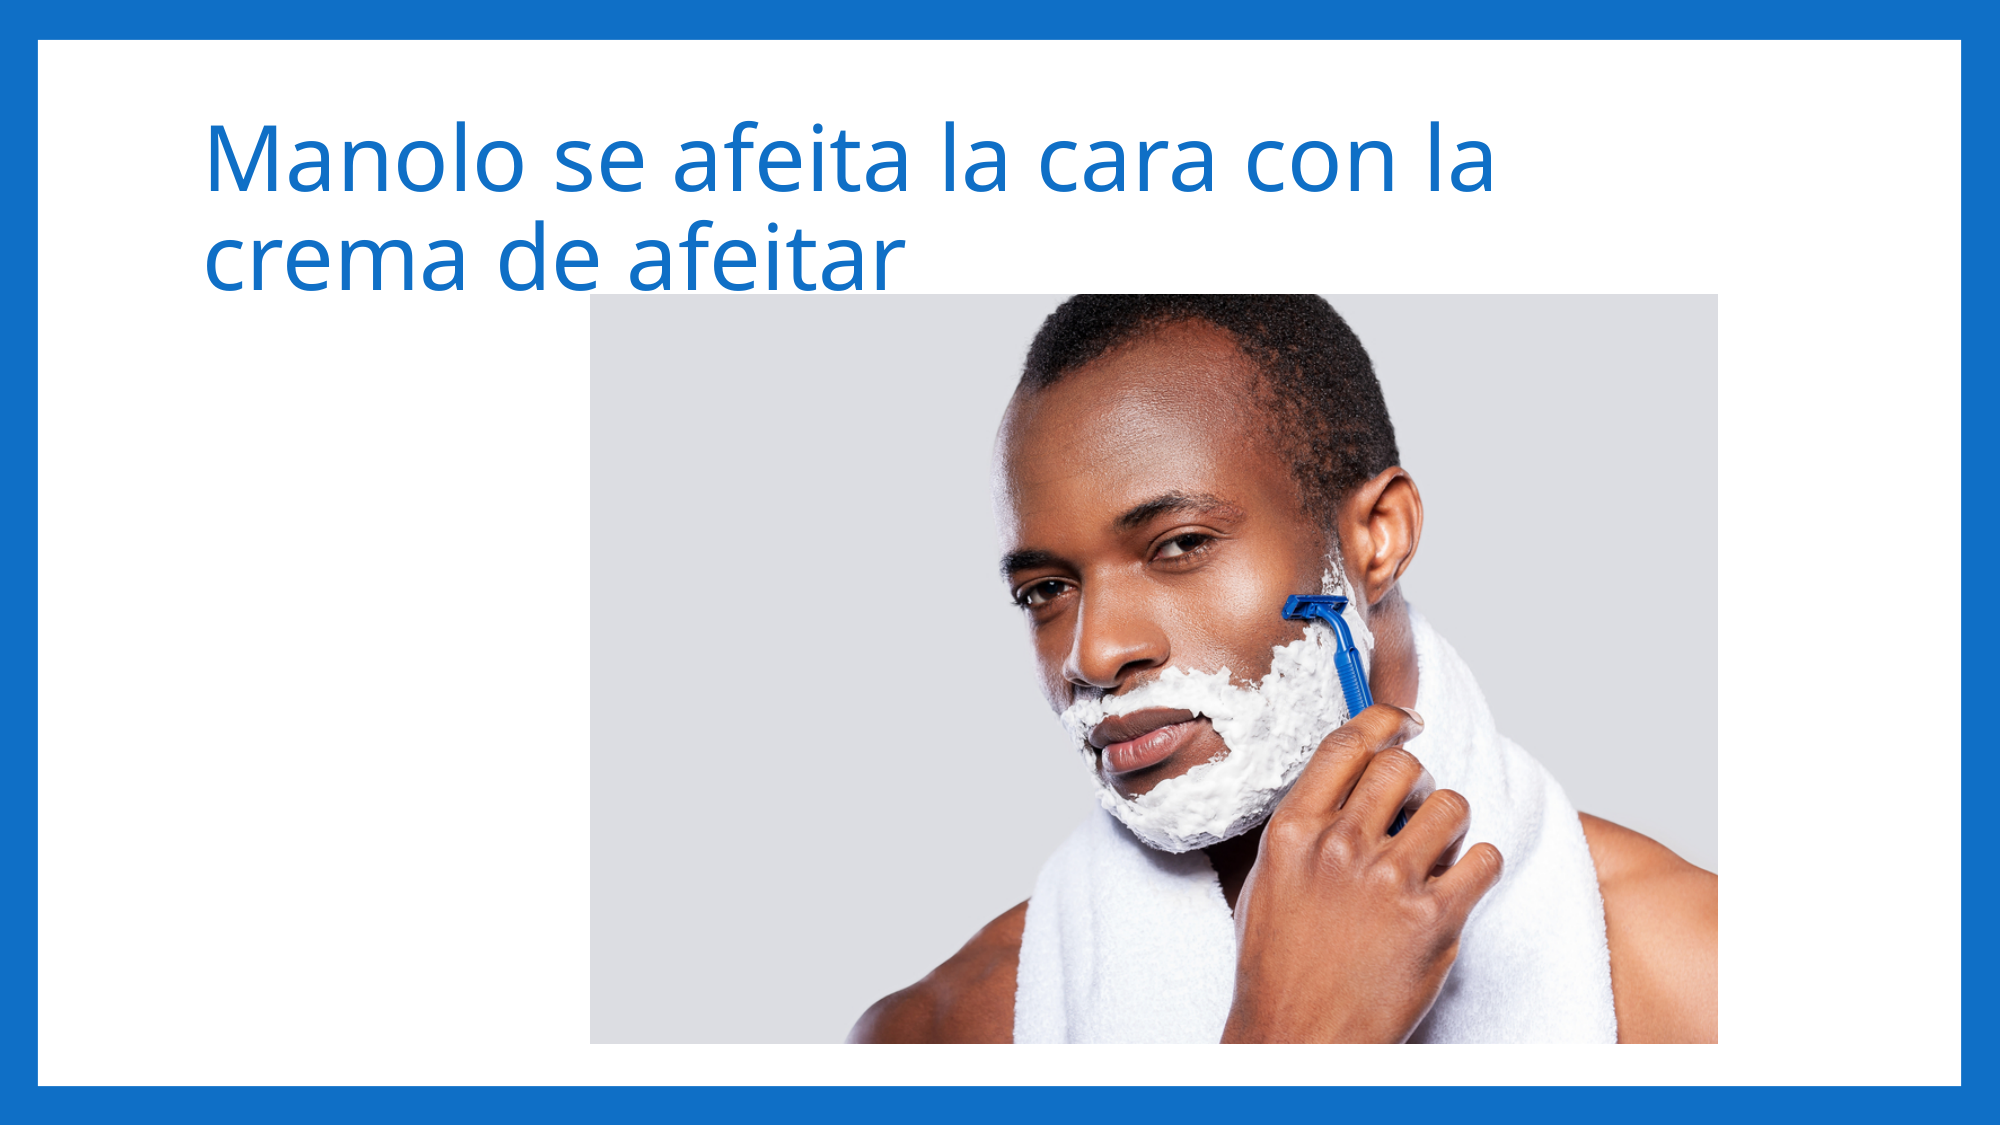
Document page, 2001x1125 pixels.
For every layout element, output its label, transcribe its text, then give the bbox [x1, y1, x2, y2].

picture [590, 293, 1718, 1044]
title Manolo se afeita la cara con la crema de afeitar [187, 99, 1808, 323]
